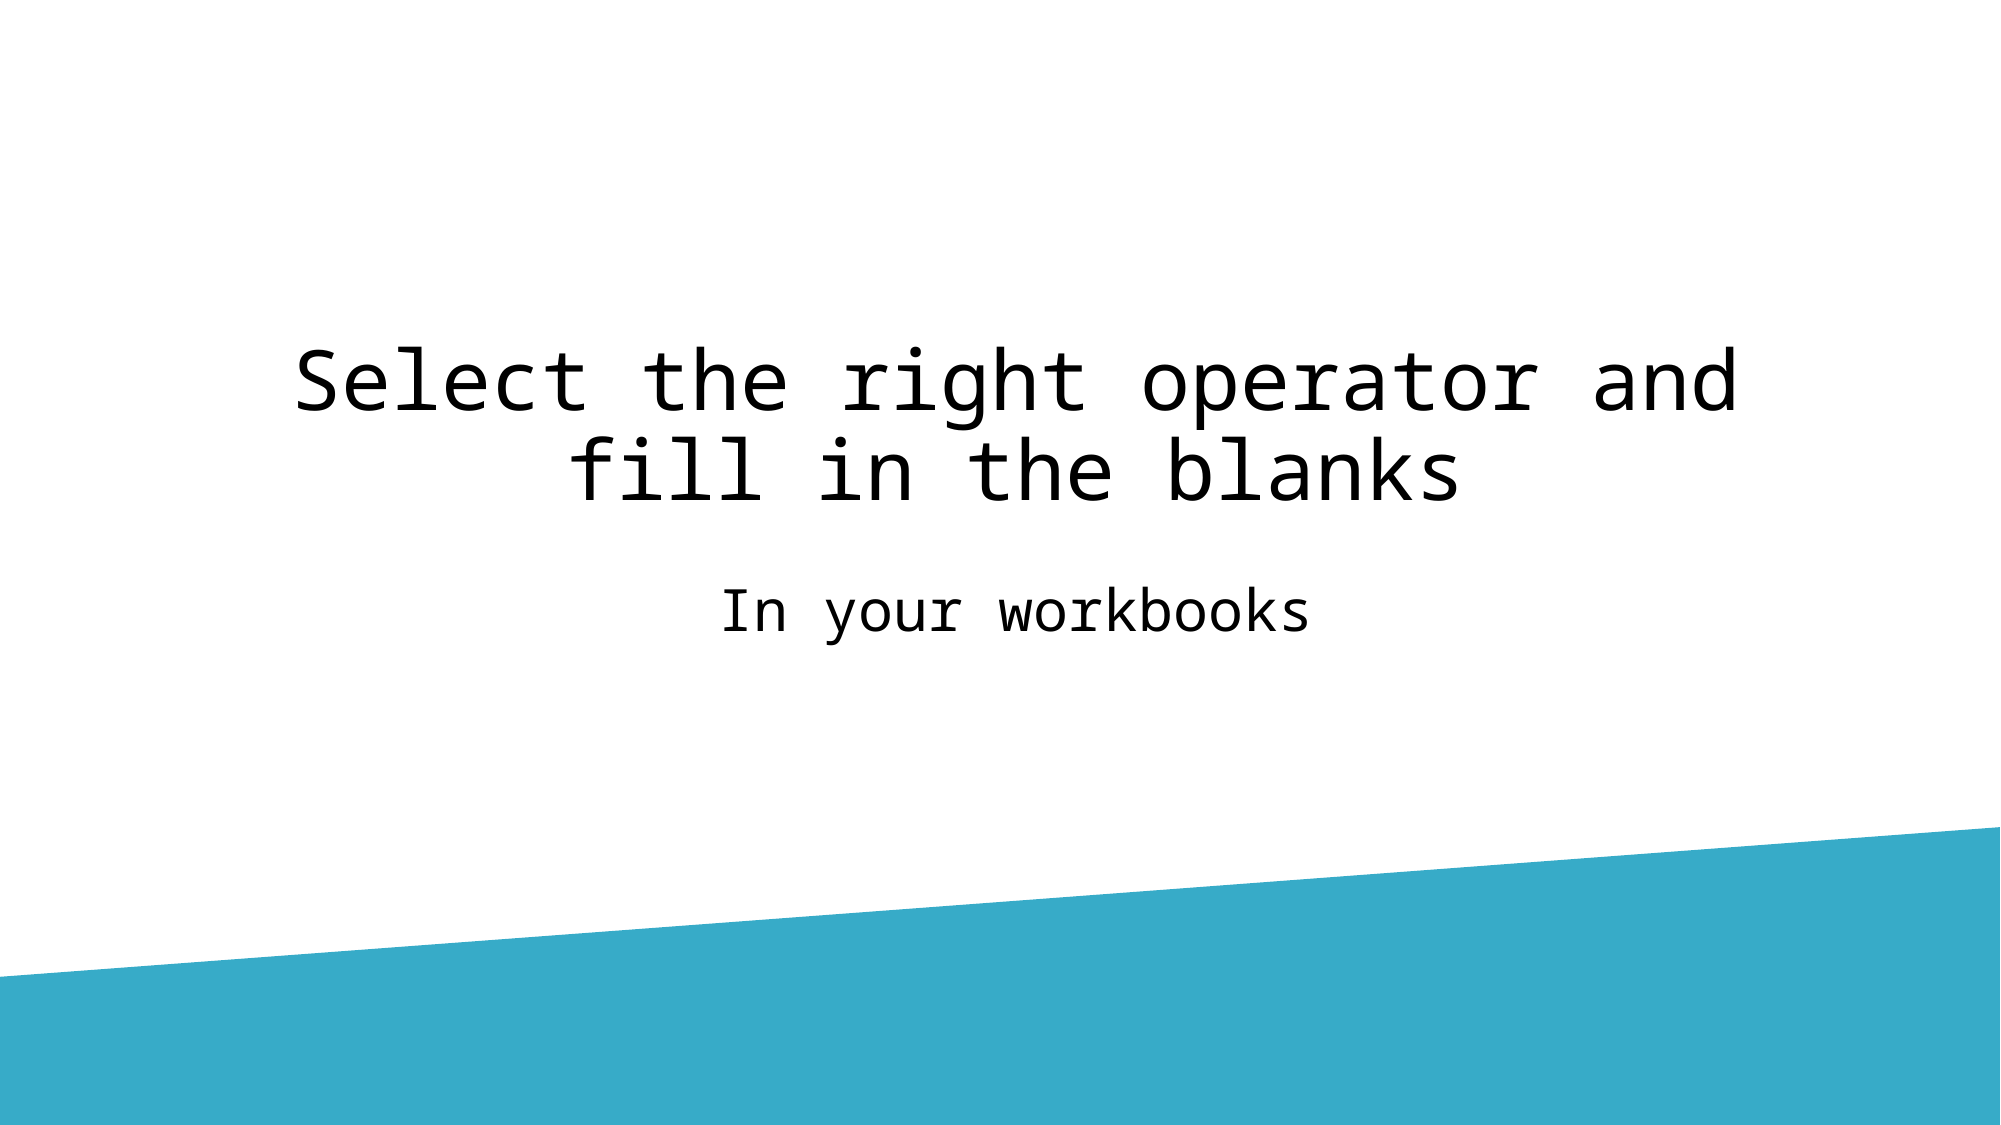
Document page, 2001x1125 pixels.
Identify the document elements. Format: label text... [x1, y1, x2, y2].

title Select the right operator and fill in the blanks In your workbooks [153, 271, 1879, 712]
text_box [0, 826, 2000, 1125]
